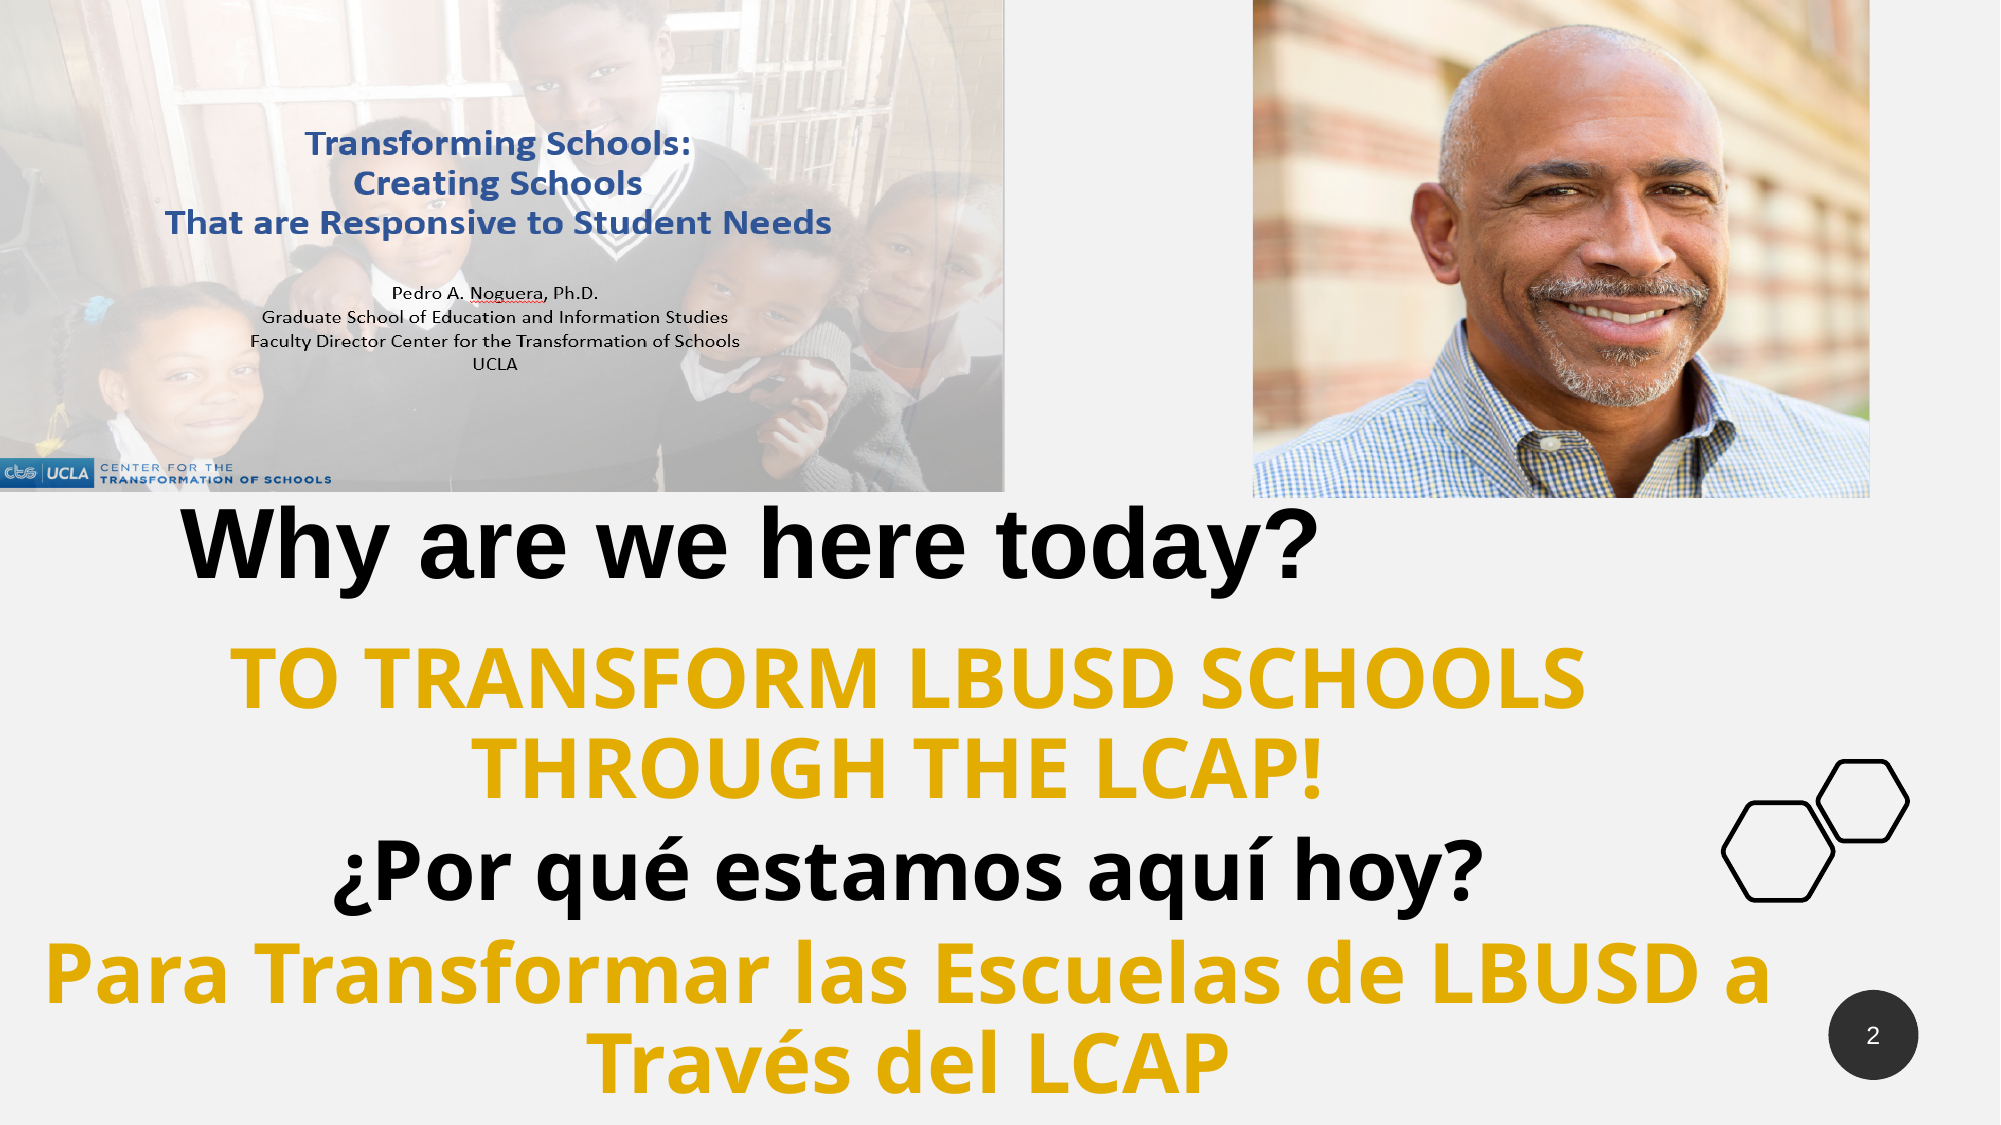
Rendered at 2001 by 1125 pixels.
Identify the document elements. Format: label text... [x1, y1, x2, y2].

text_box [0, 0, 2000, 1125]
slide_number ‹#› [1828, 989, 1919, 1080]
picture [0, 0, 1005, 492]
title Why are we here today? [165, 518, 1562, 708]
picture [1252, 0, 1870, 498]
text_box TO TRANSFORM LBUSD SCHOOLS THROUGH THE LCAP! ¿Por qué estamos aquí hoy? Para Transformar las Escuelas de LBUSD a Través del LCAP [11, 708, 1806, 927]
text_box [1722, 761, 1909, 901]
